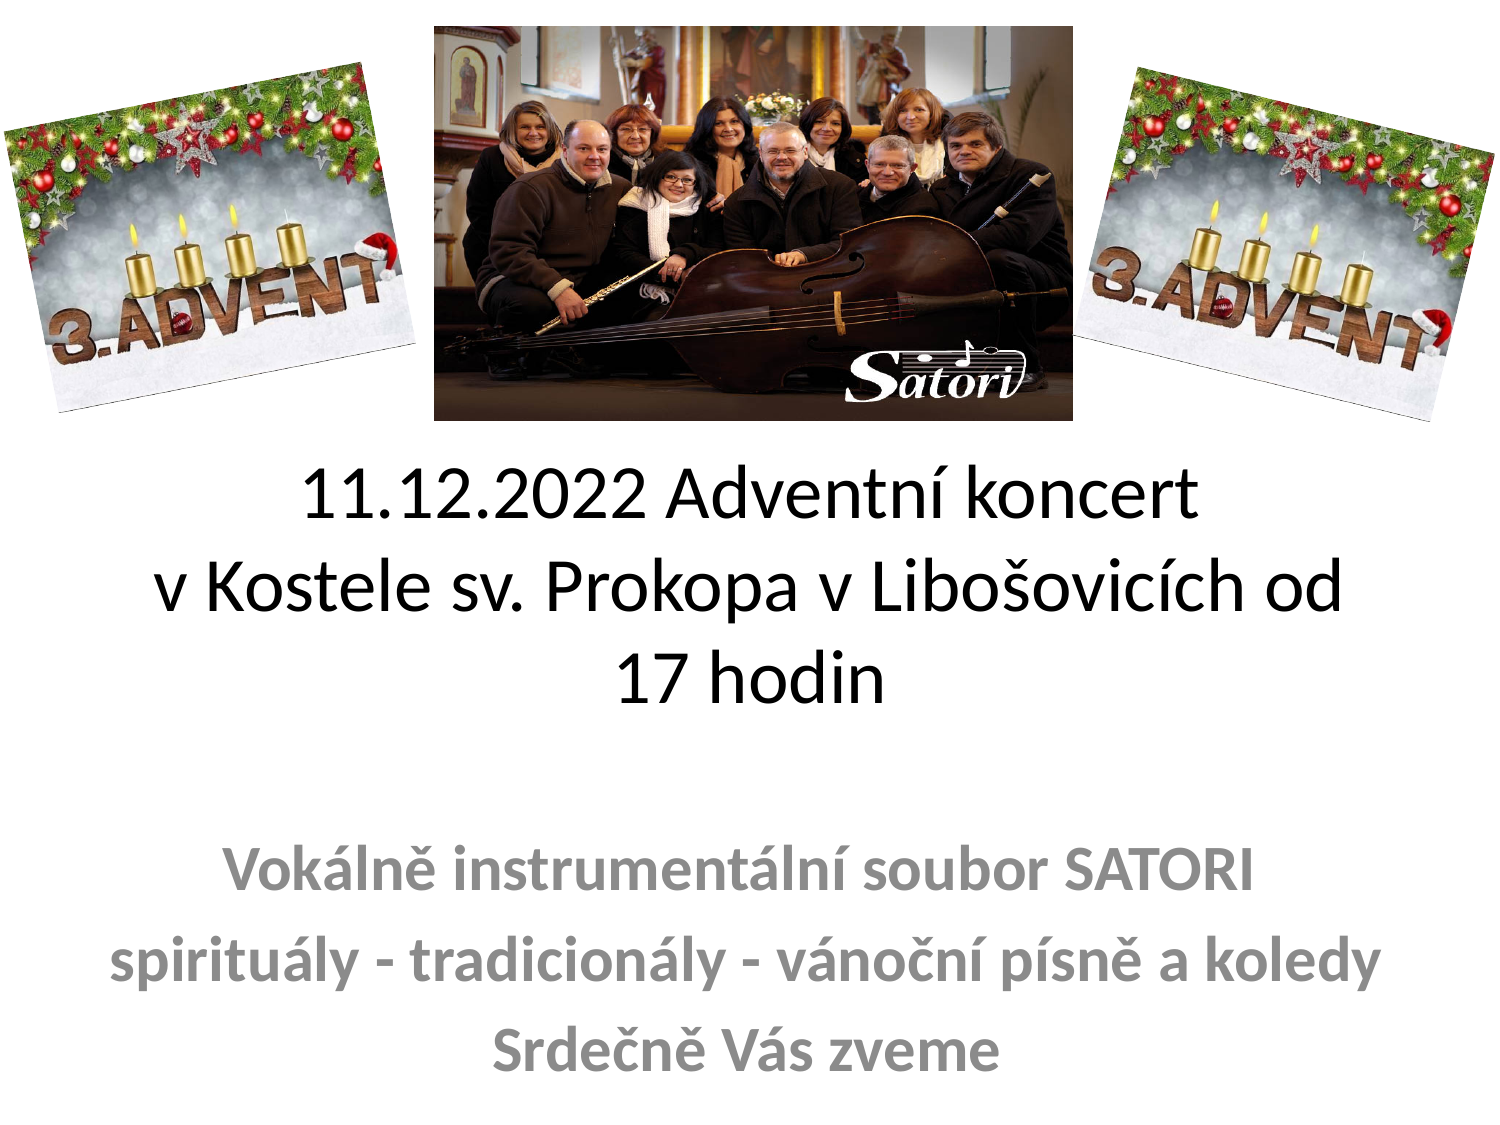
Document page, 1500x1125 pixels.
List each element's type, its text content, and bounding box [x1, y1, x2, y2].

title 11.12.2022 Adventní koncert v Kostele sv. Prokopa v Libošovicích od 17 hodin [112, 432, 1388, 727]
picture [434, 26, 1494, 422]
picture [4, 62, 415, 413]
subtitle Vokálně instrumentální soubor SATORI spirituály - tradicionály - vánoční písně a koledy Srdečně Vás zveme [0, 727, 1495, 1094]
